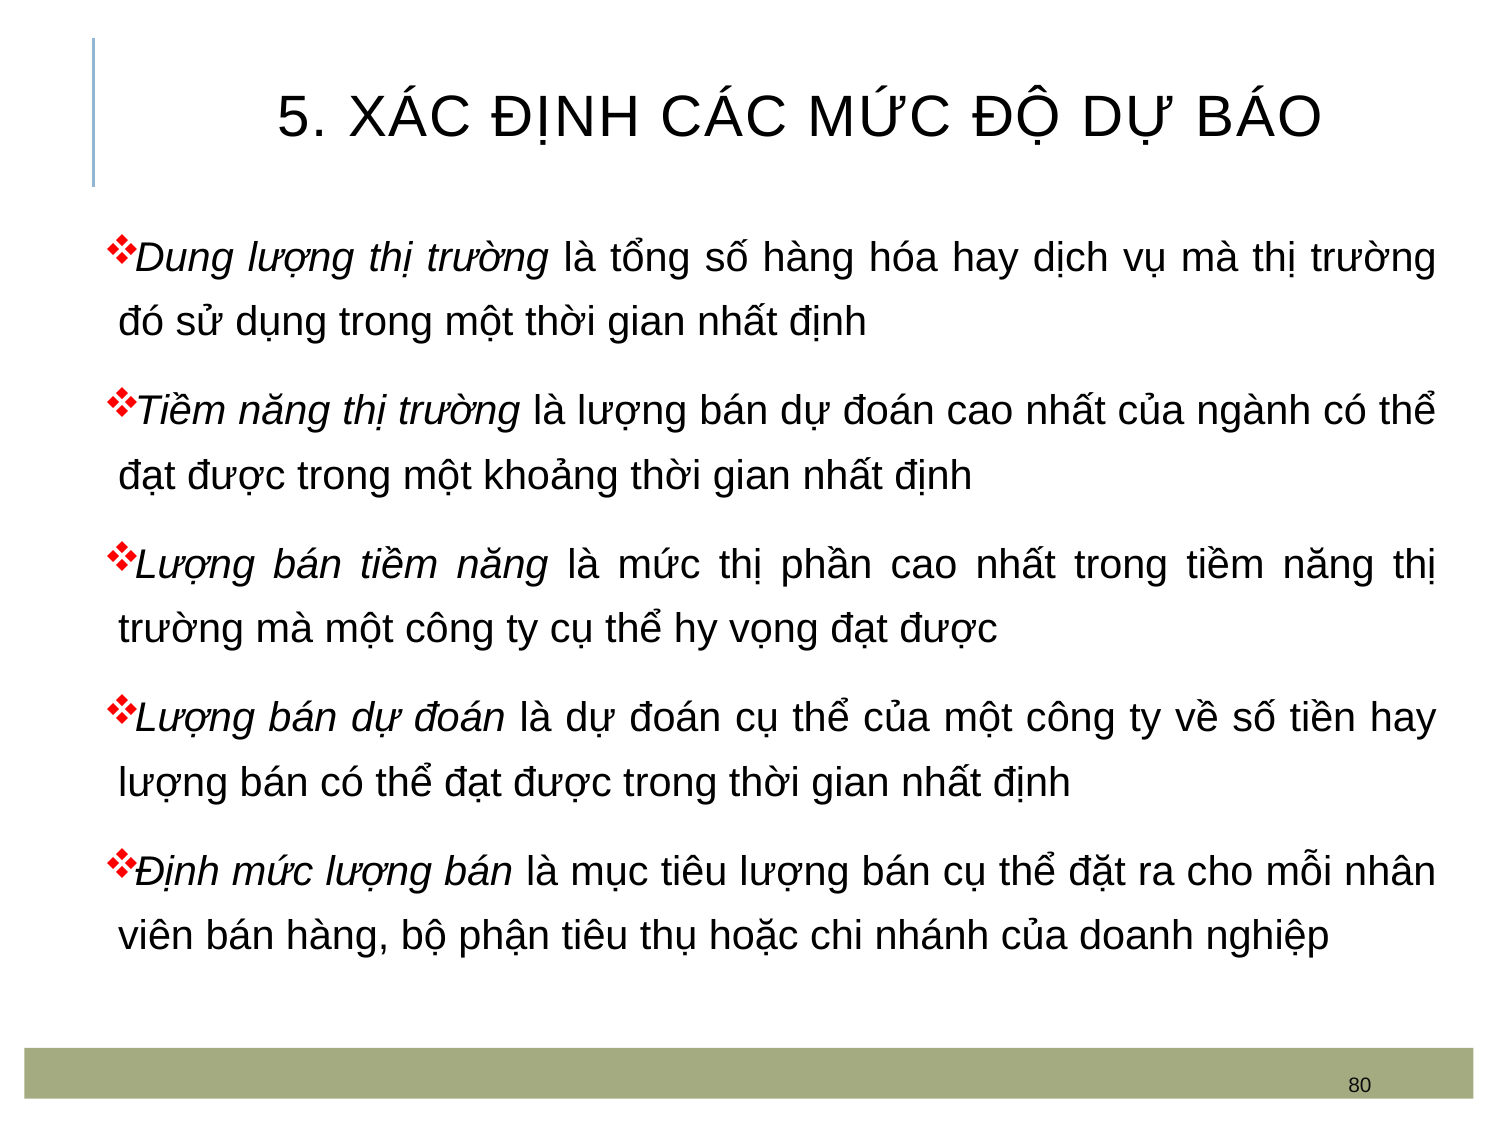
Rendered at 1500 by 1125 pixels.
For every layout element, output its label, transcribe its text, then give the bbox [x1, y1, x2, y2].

slide_number 80 [1333, 1061, 1454, 1107]
title 5. Xác định các mức độ dự báo [126, 27, 1475, 213]
list Dung lượng thị trường là tổng số hàng hóa hay dịch vụ mà thị trường đó sử dụng trong một thời gian nhất định Tiềm năng thị trường là lượng bán dự đoán cao nhất của ngành có thể đạt được trong một khoảng thời gian nhất định Lượng bán tiềm năng là mức thị phần cao nhất trong tiềm năng thị trường mà một công ty cụ thể hy vọng đạt được Lượng bán dự đoán là dự đoán cụ thể của một công ty về số tiền hay lượng bán có thể đạt được trong thời gian nhất định Định mức lượng bán là mục tiêu lượng bán cụ thể đặt ra cho mỗi nhân viên bán hàng, bộ phận tiêu thụ hoặc chi nhánh của doanh nghiệp [95, 207, 1445, 980]
